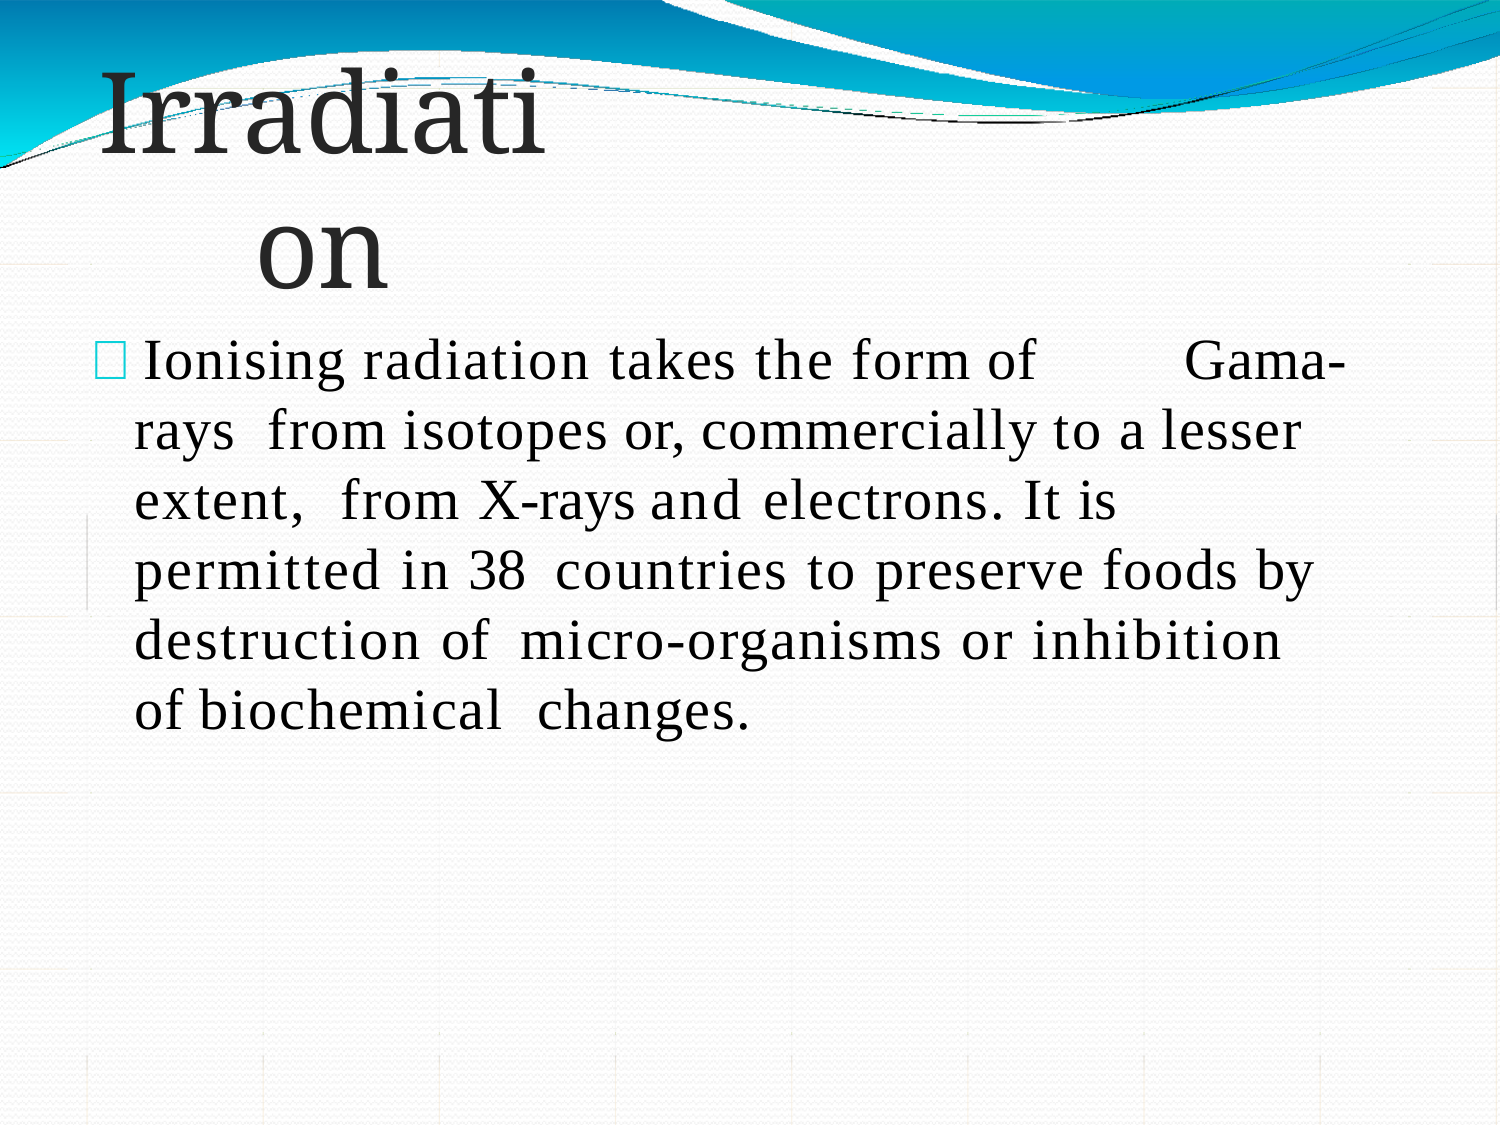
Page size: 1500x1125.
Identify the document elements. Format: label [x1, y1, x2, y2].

text_box [0, 0, 1500, 1125]
